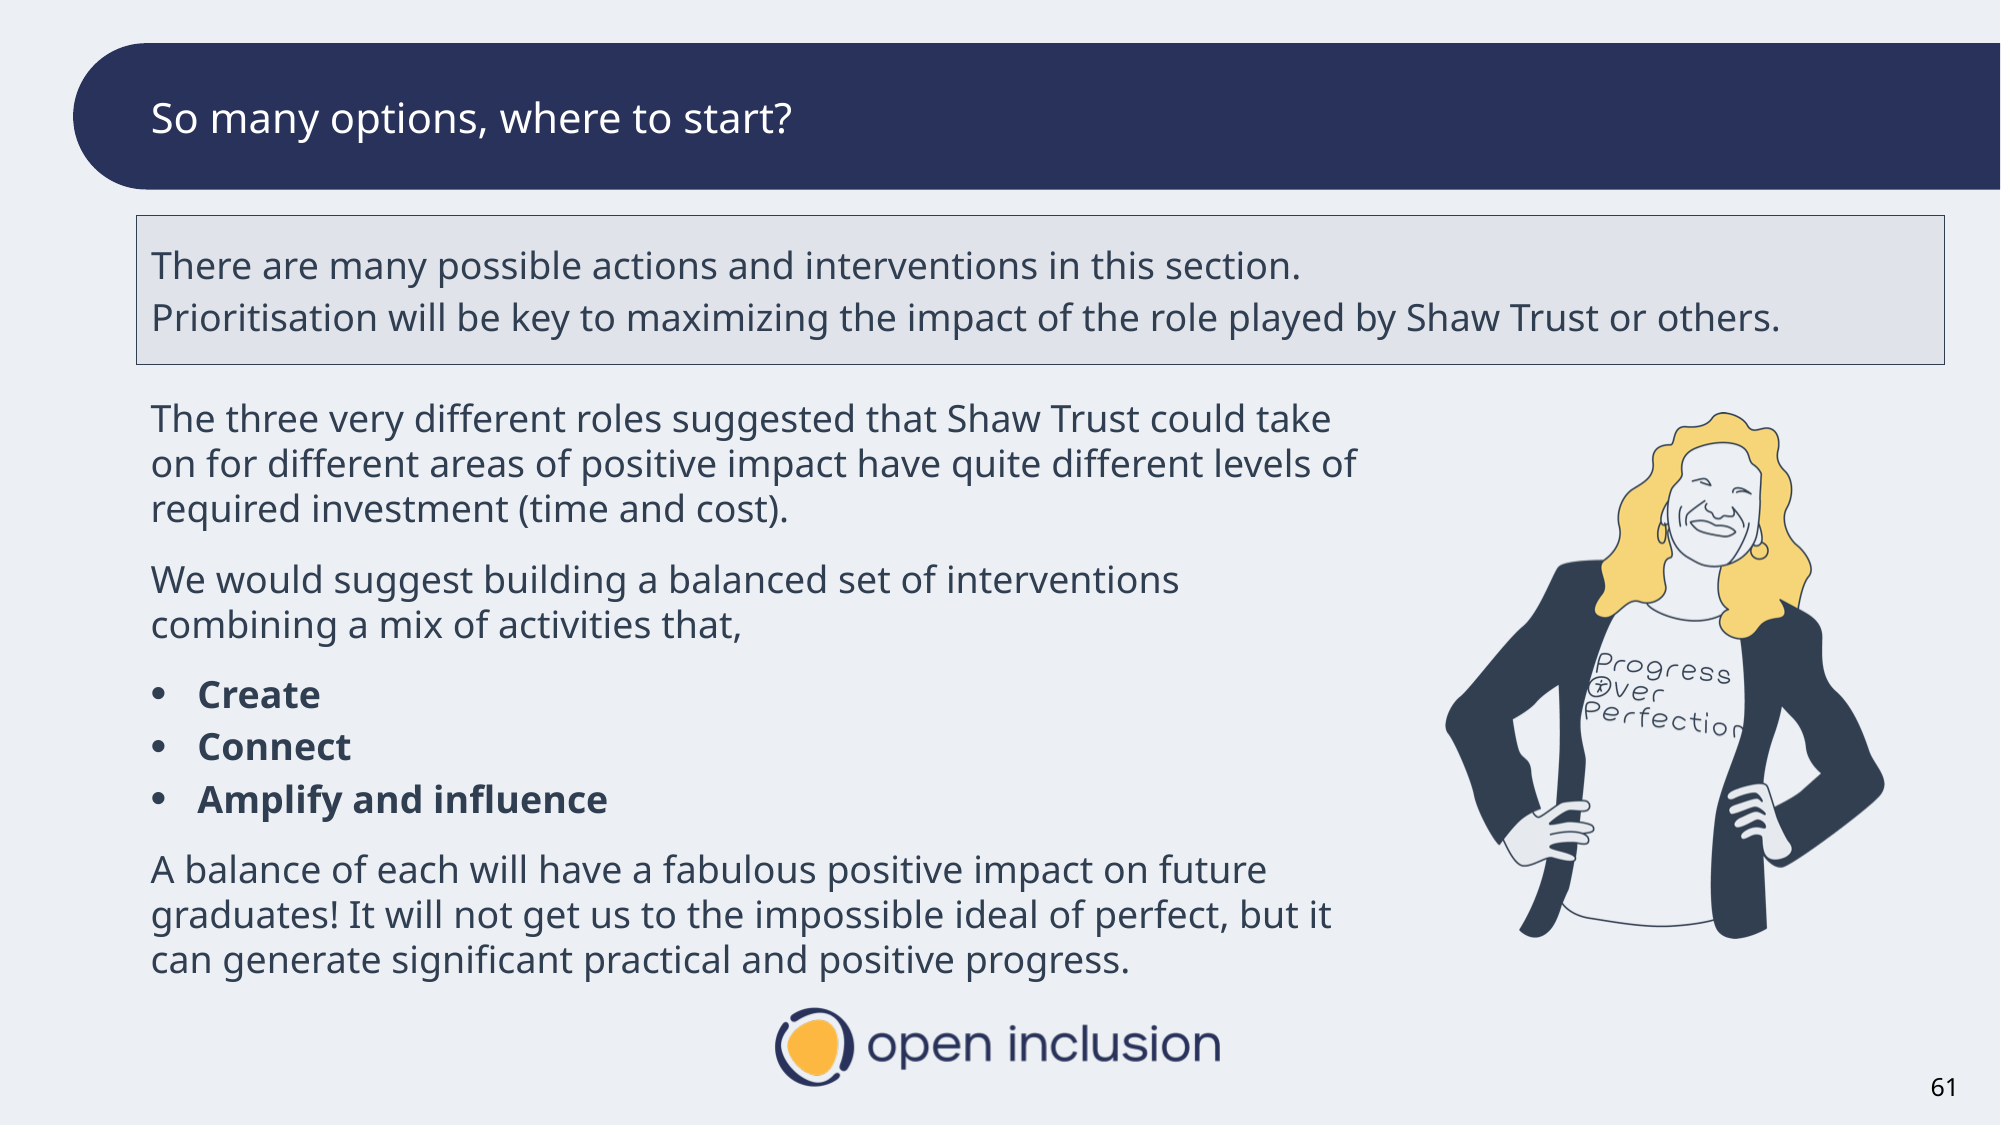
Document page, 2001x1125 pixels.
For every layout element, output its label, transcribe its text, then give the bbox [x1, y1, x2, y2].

slide_number 61 [1903, 1065, 1987, 1113]
title So many options, where to start? [135, 79, 2000, 154]
list There are many possible actions and interventions in this section. Prioritisation will be key to maximizing the impact of the role played by Shaw Trust or others. [136, 215, 1945, 365]
text_box The three very different roles suggested that Shaw Trust could take on for different areas of positive impact have quite different levels of required investment (time and cost). We would suggest building a balanced set of interventions combining a mix of activities that, Create Connect Amplify and influence A balance of each will have a fabulous positive impact on future graduates! It will not get us to the impossible ideal of perfect, but it can generate significant practical and positive progress. [135, 387, 1381, 1000]
picture [763, 1000, 1237, 1097]
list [1444, 412, 1885, 939]
